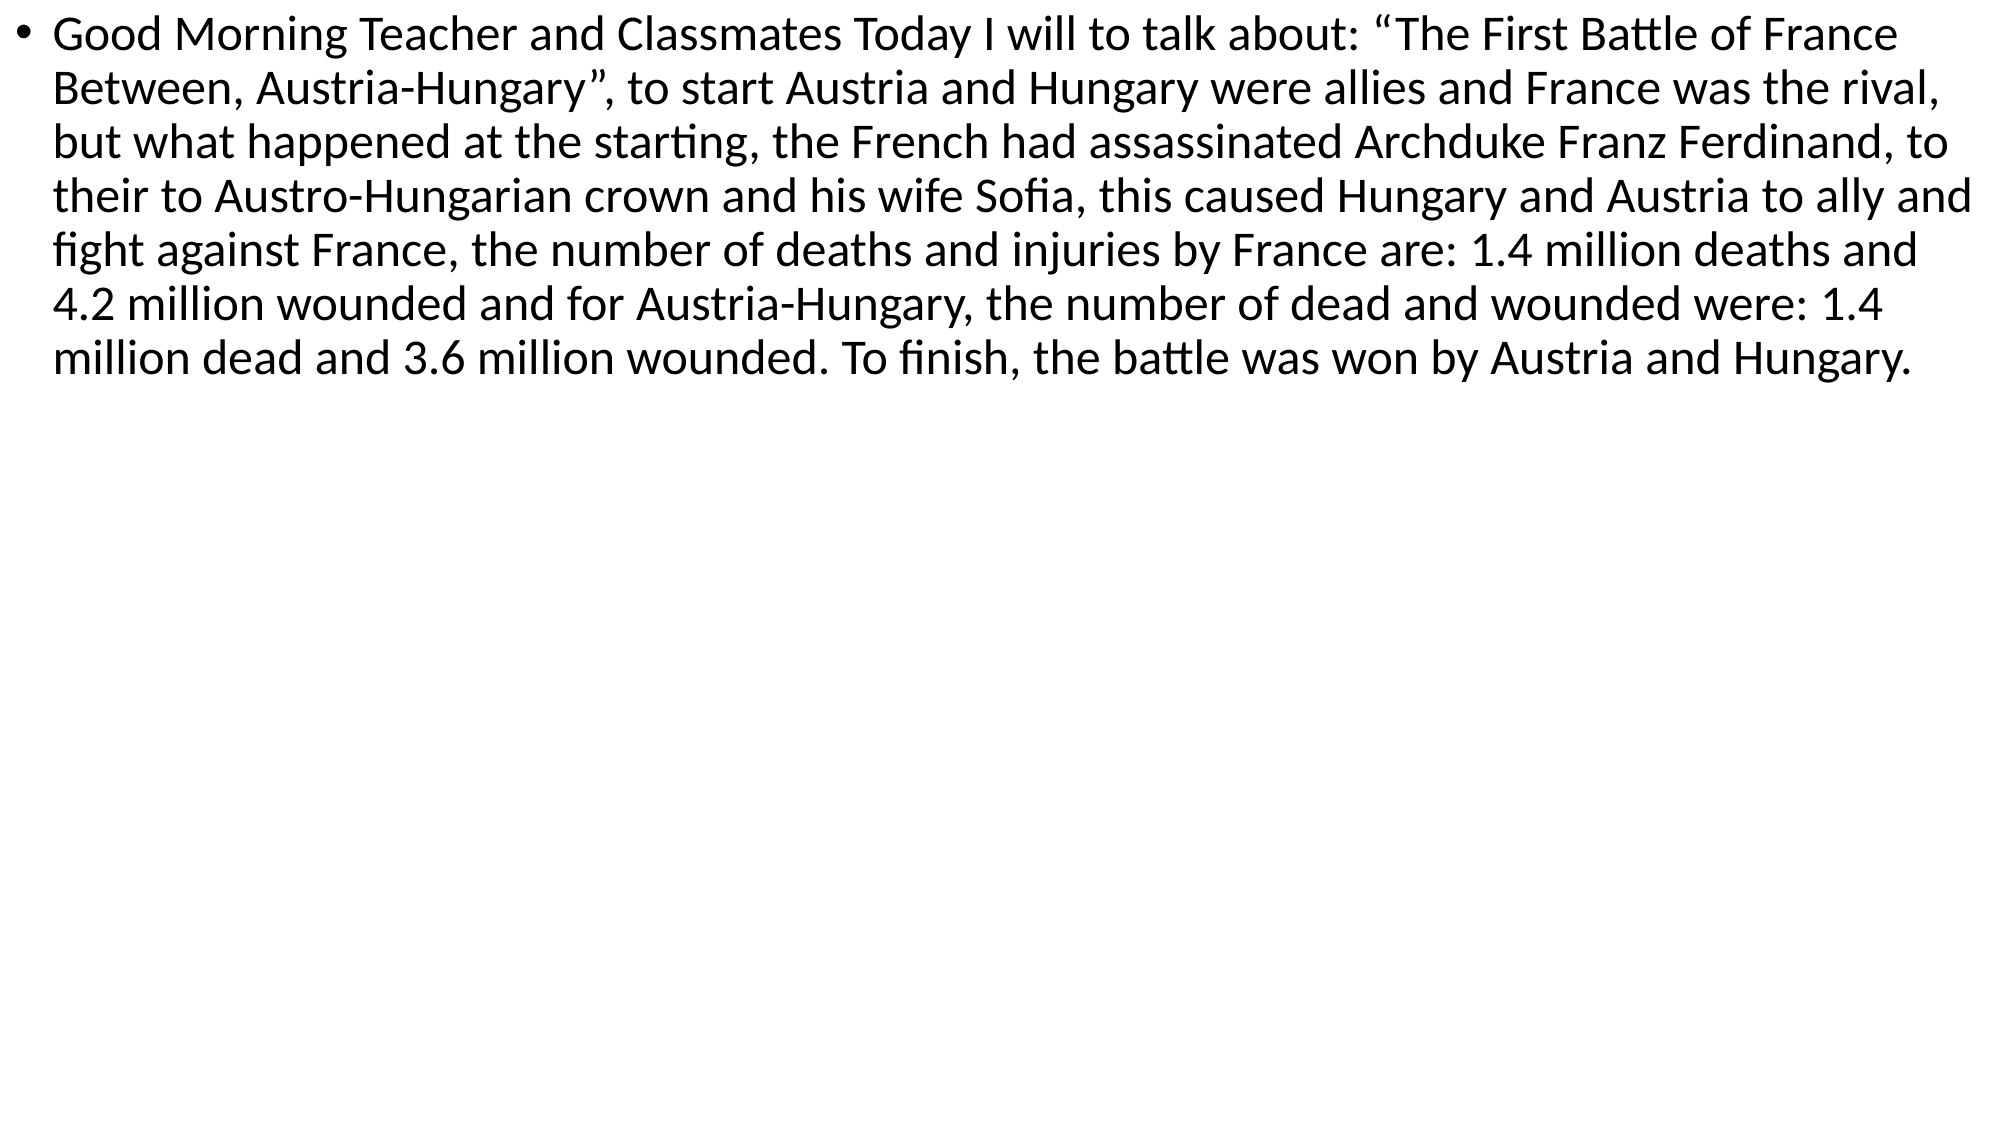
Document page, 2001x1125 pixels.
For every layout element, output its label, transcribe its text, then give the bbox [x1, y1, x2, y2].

list Good Morning Teacher and Classmates Today I will to talk about: “The First Battle of France Between, Austria-Hungary”, to start Austria and Hungary were allies and France was the rival, but what happened at the starting, the French had assassinated Archduke Franz Ferdinand, to their to Austro-Hungarian crown and his wife Sofia, this caused Hungary and Austria to ally and fight against France, the number of deaths and injuries by France are: 1.4 million deaths and 4.2 million wounded and for Austria-Hungary, the number of dead and wounded were: 1.4 million dead and 3.6 million wounded. To finish, the battle was won by Austria and Hungary. [0, 0, 2000, 734]
